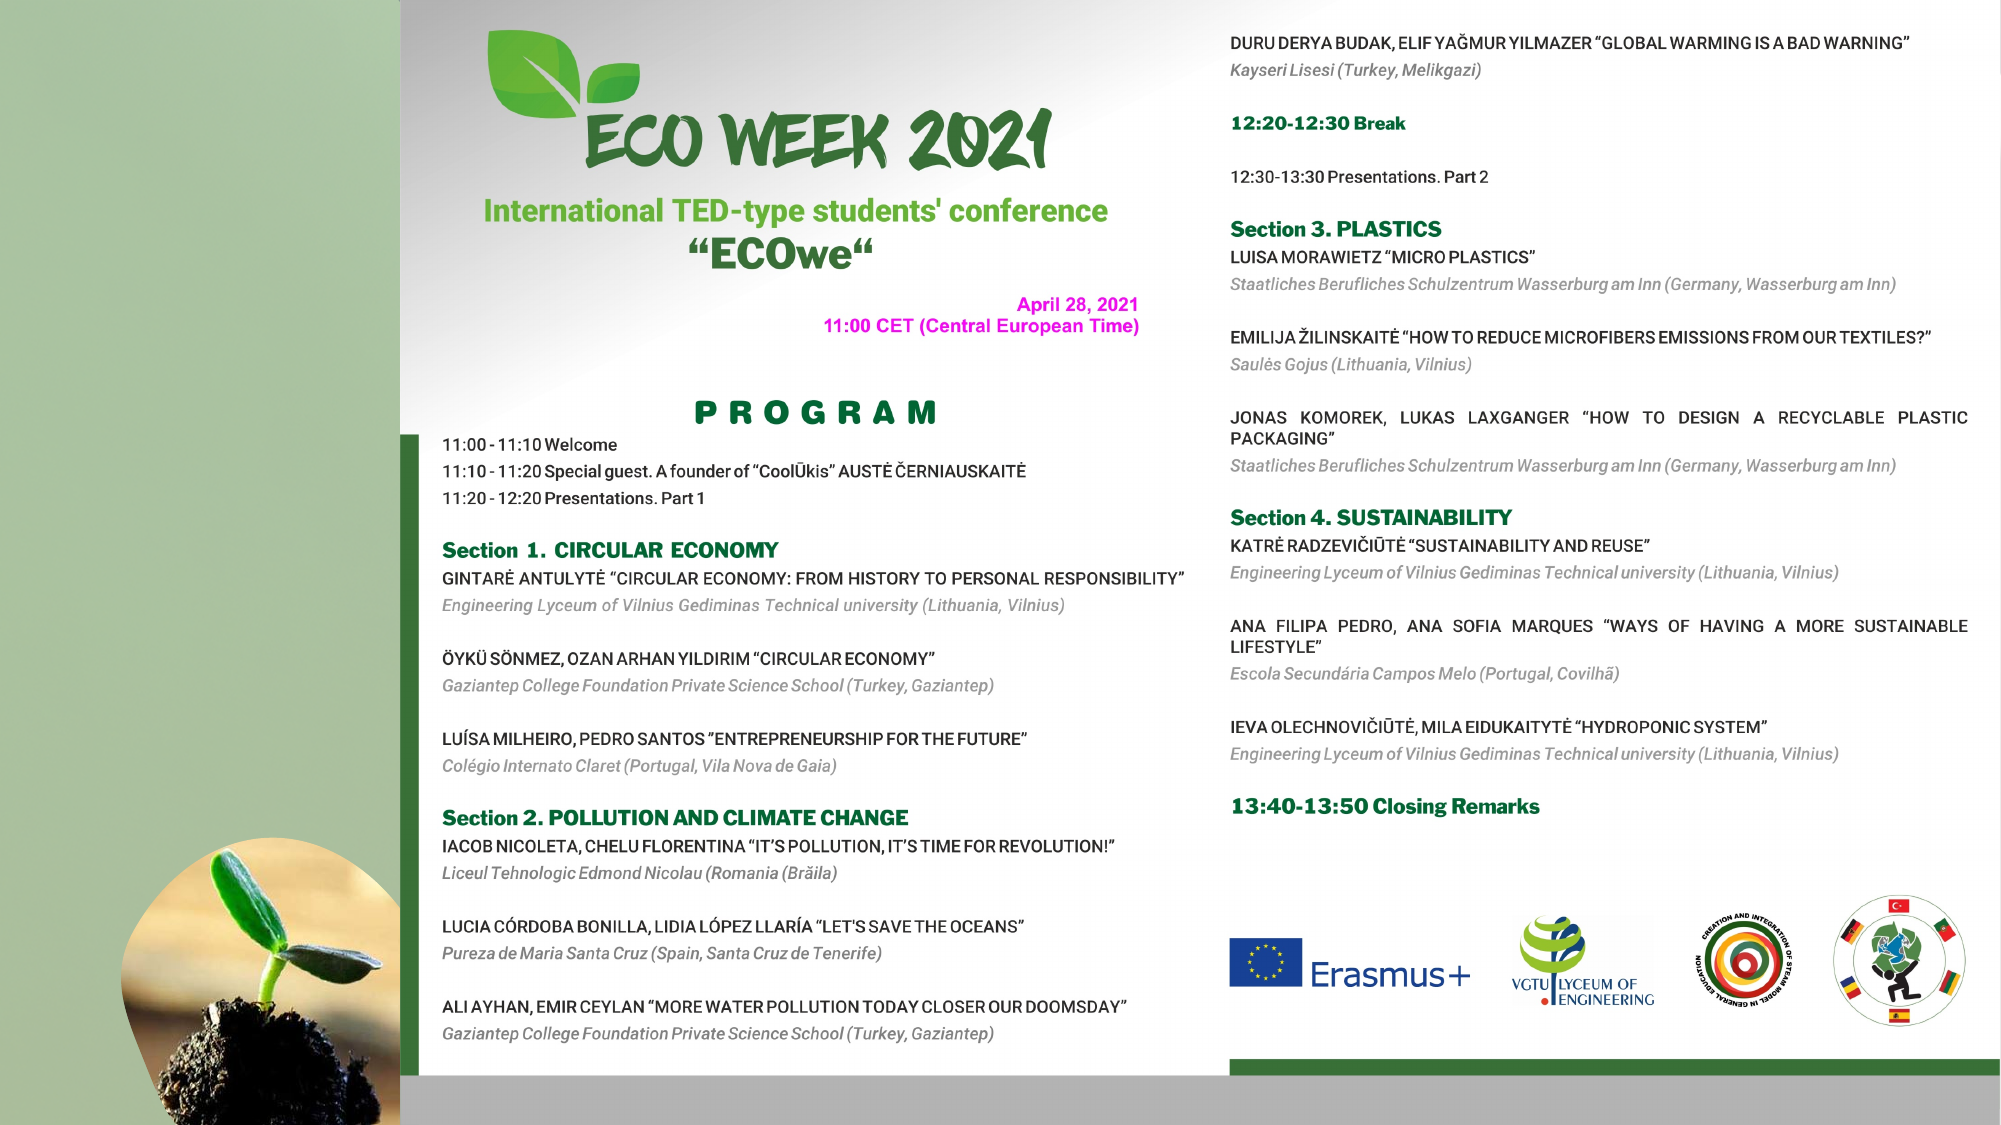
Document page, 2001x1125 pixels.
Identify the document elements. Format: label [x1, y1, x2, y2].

text_box [0, 0, 400, 1125]
picture [121, 0, 2001, 1125]
